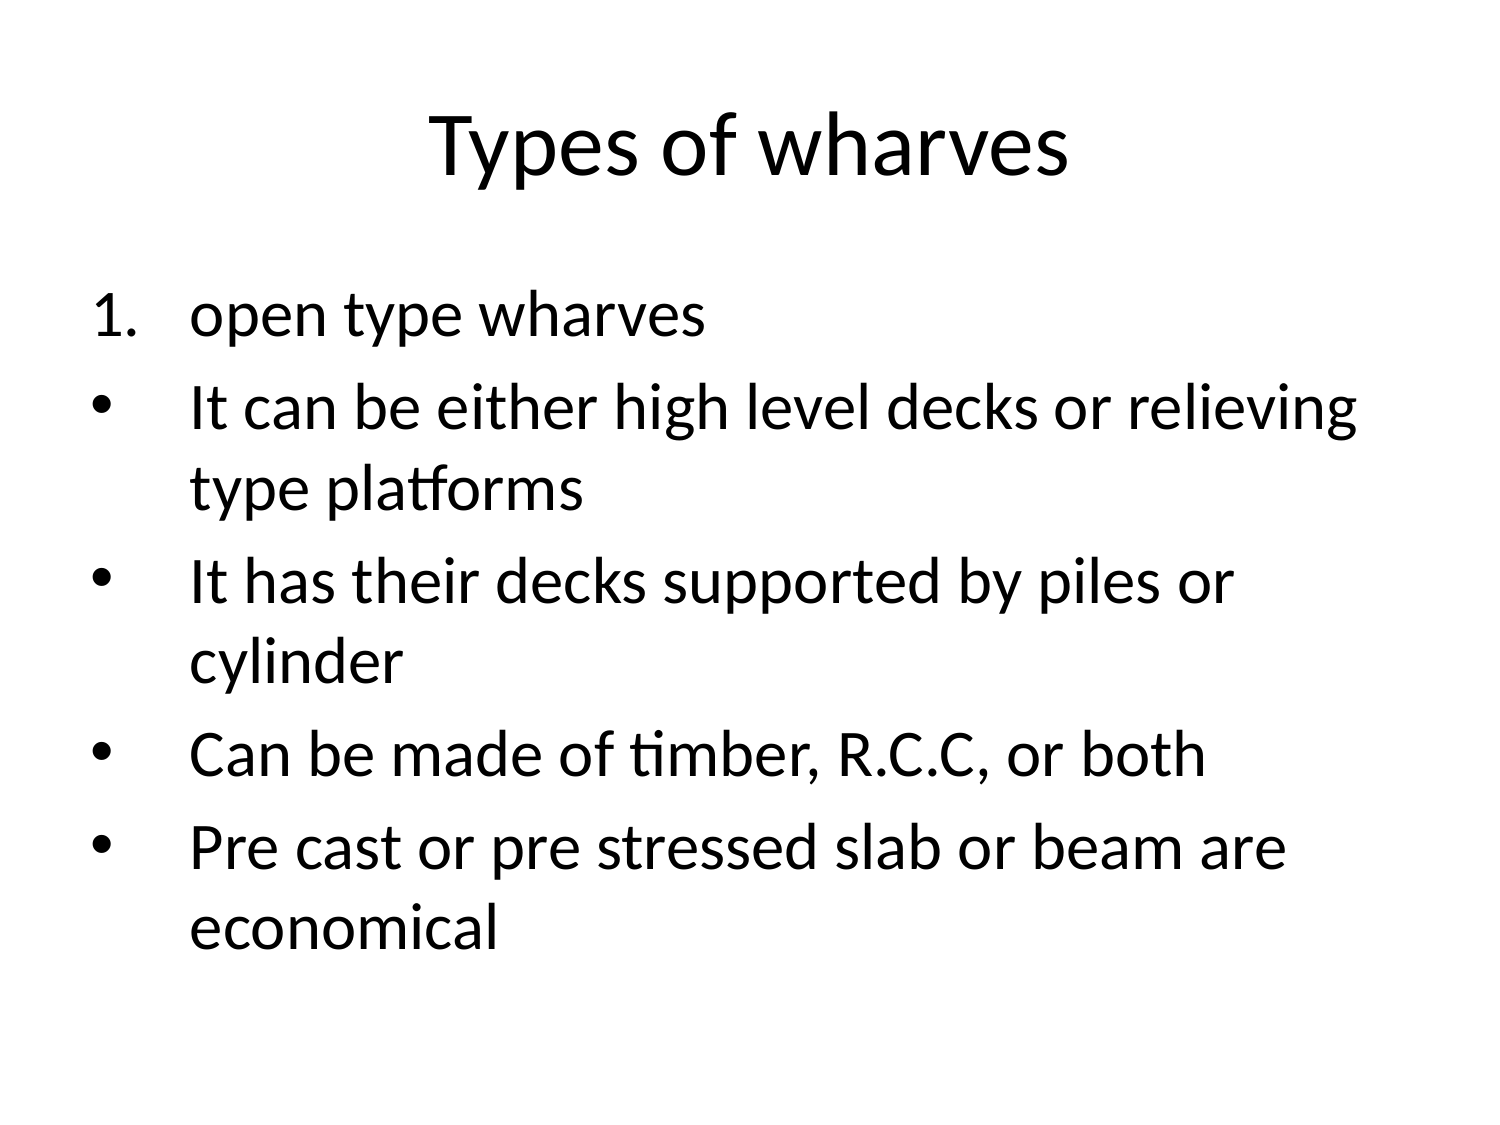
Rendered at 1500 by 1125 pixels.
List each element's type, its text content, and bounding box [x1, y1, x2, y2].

list open type wharves It can be either high level decks or relieving type platforms It has their decks supported by piles or cylinder Can be made of timber, R.C.C, or both Pre cast or pre stressed slab or beam are economical [75, 262, 1425, 1005]
title Types of wharves [75, 45, 1425, 233]
